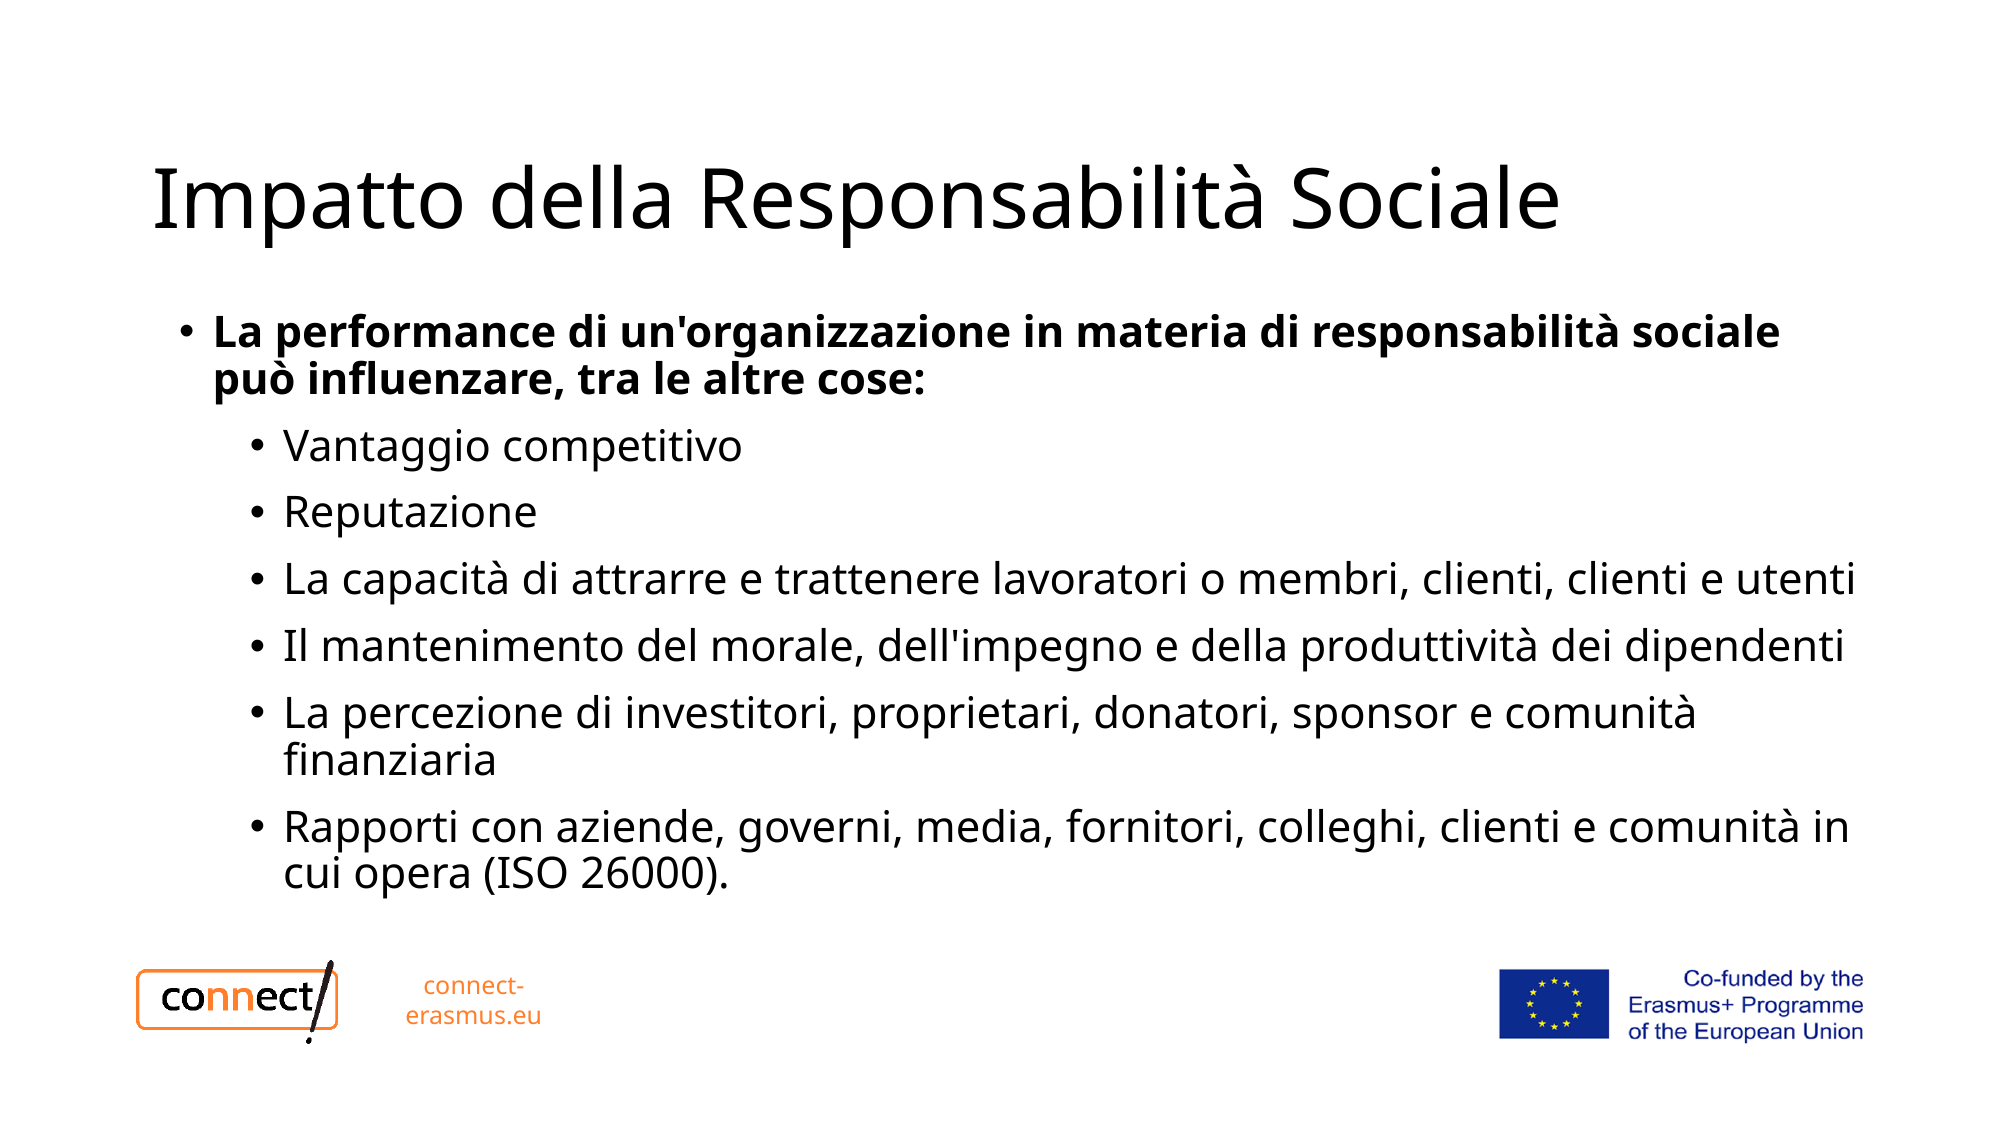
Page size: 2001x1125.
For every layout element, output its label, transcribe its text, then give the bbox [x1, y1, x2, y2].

footer connect-erasmus.eu [341, 976, 607, 1022]
picture [136, 960, 338, 1044]
title Impatto della Responsabilità Sociale [137, 125, 1863, 254]
picture [1498, 968, 1863, 1044]
text_box La performance di un'organizzazione in materia di responsabilità sociale può influenzare, tra le altre cose: Vantaggio competitivo Reputazione La capacità di attrarre e trattenere lavoratori o membri, clienti, clienti e utenti Il mantenimento del morale, dell'impegno e della produttività dei dipendenti La percezione di investitori, proprietari, donatori, sponsor e comunità finanziaria Rapporti con aziende, governi, media, fornitori, colleghi, clienti e comunità in cui opera (ISO 26000). [162, 302, 1888, 913]
